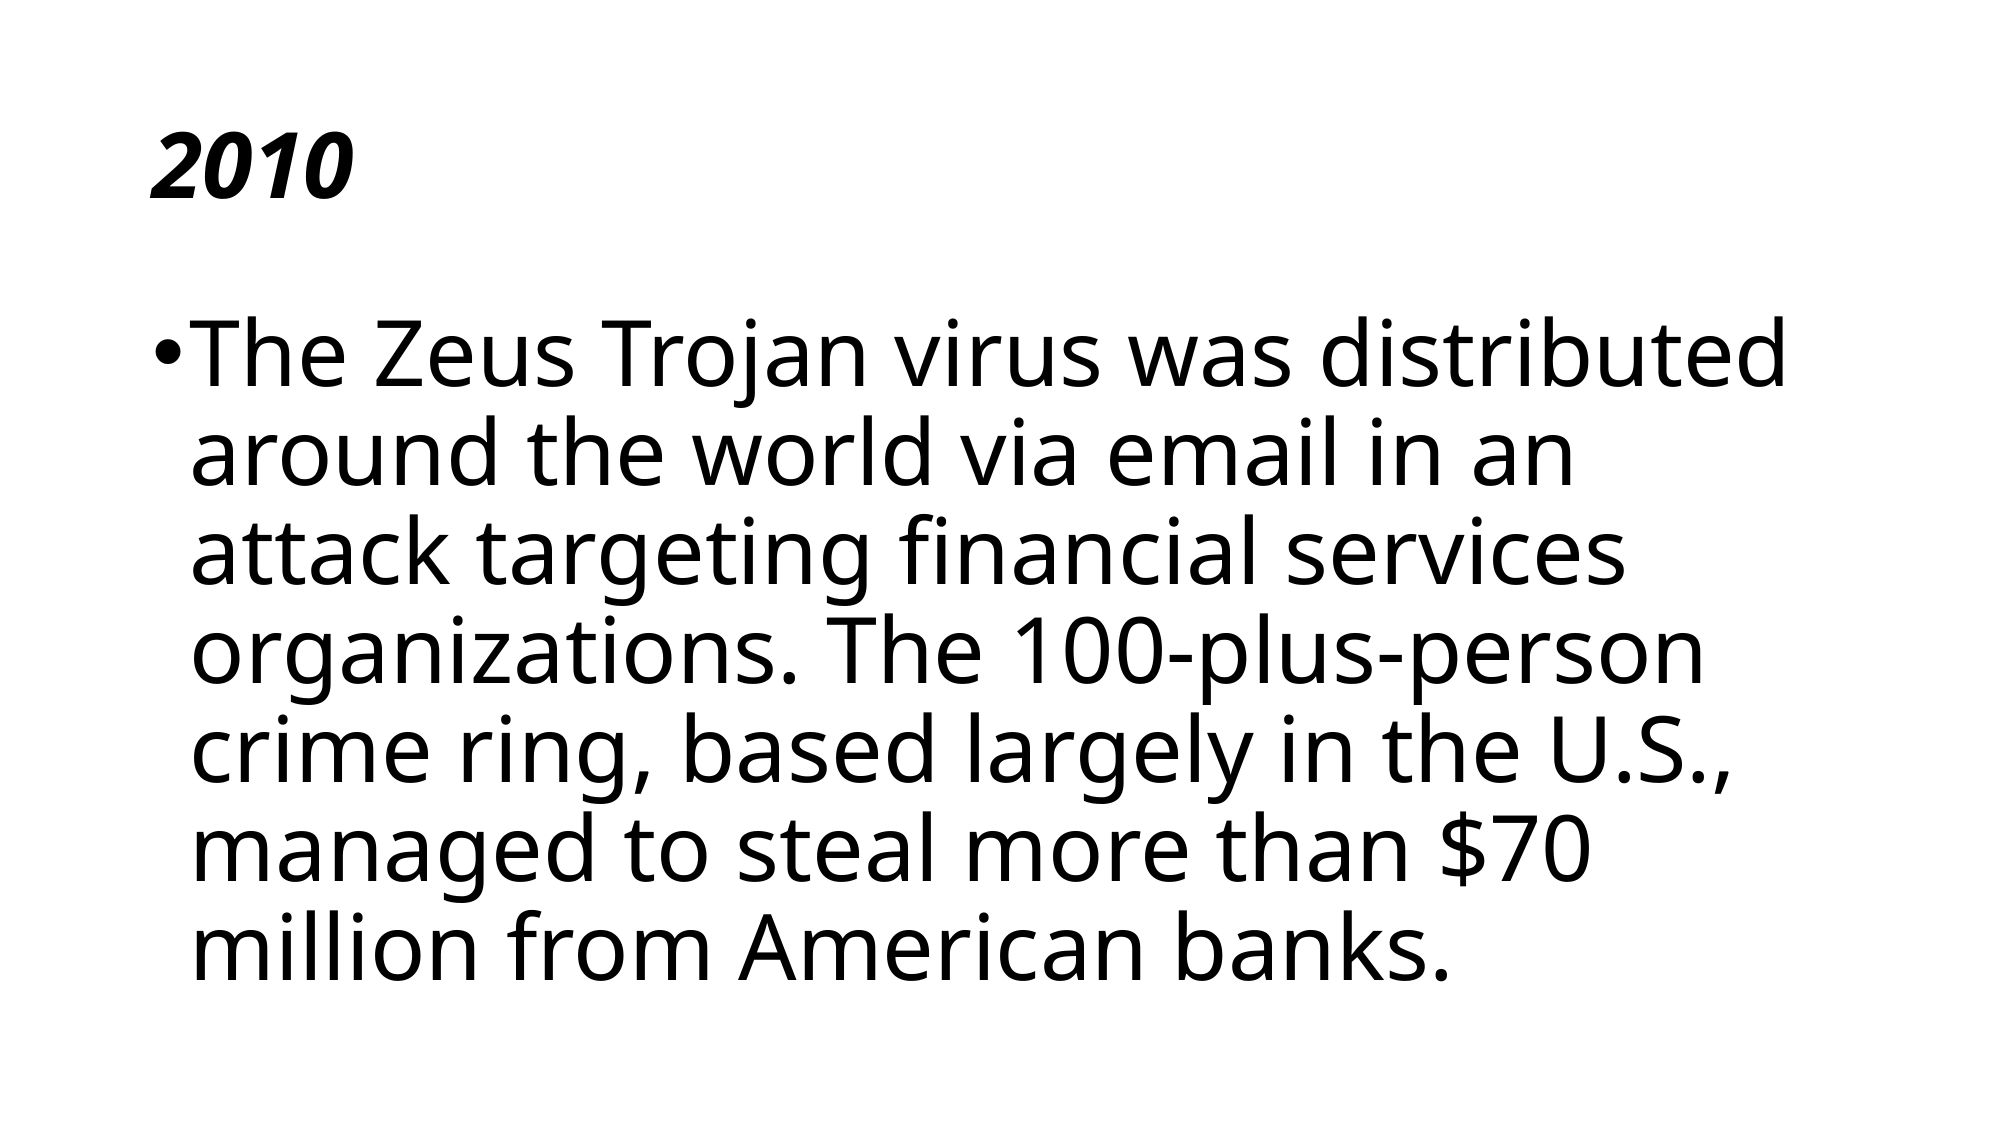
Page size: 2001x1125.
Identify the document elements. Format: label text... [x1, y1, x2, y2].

title 2010 [137, 59, 1863, 278]
list The Zeus Trojan virus was distributed around the world via email in an attack targeting financial services organizations. The 100-plus-person crime ring, based largely in the U.S., managed to steal more than $70 million from American banks. [137, 299, 1863, 1014]
